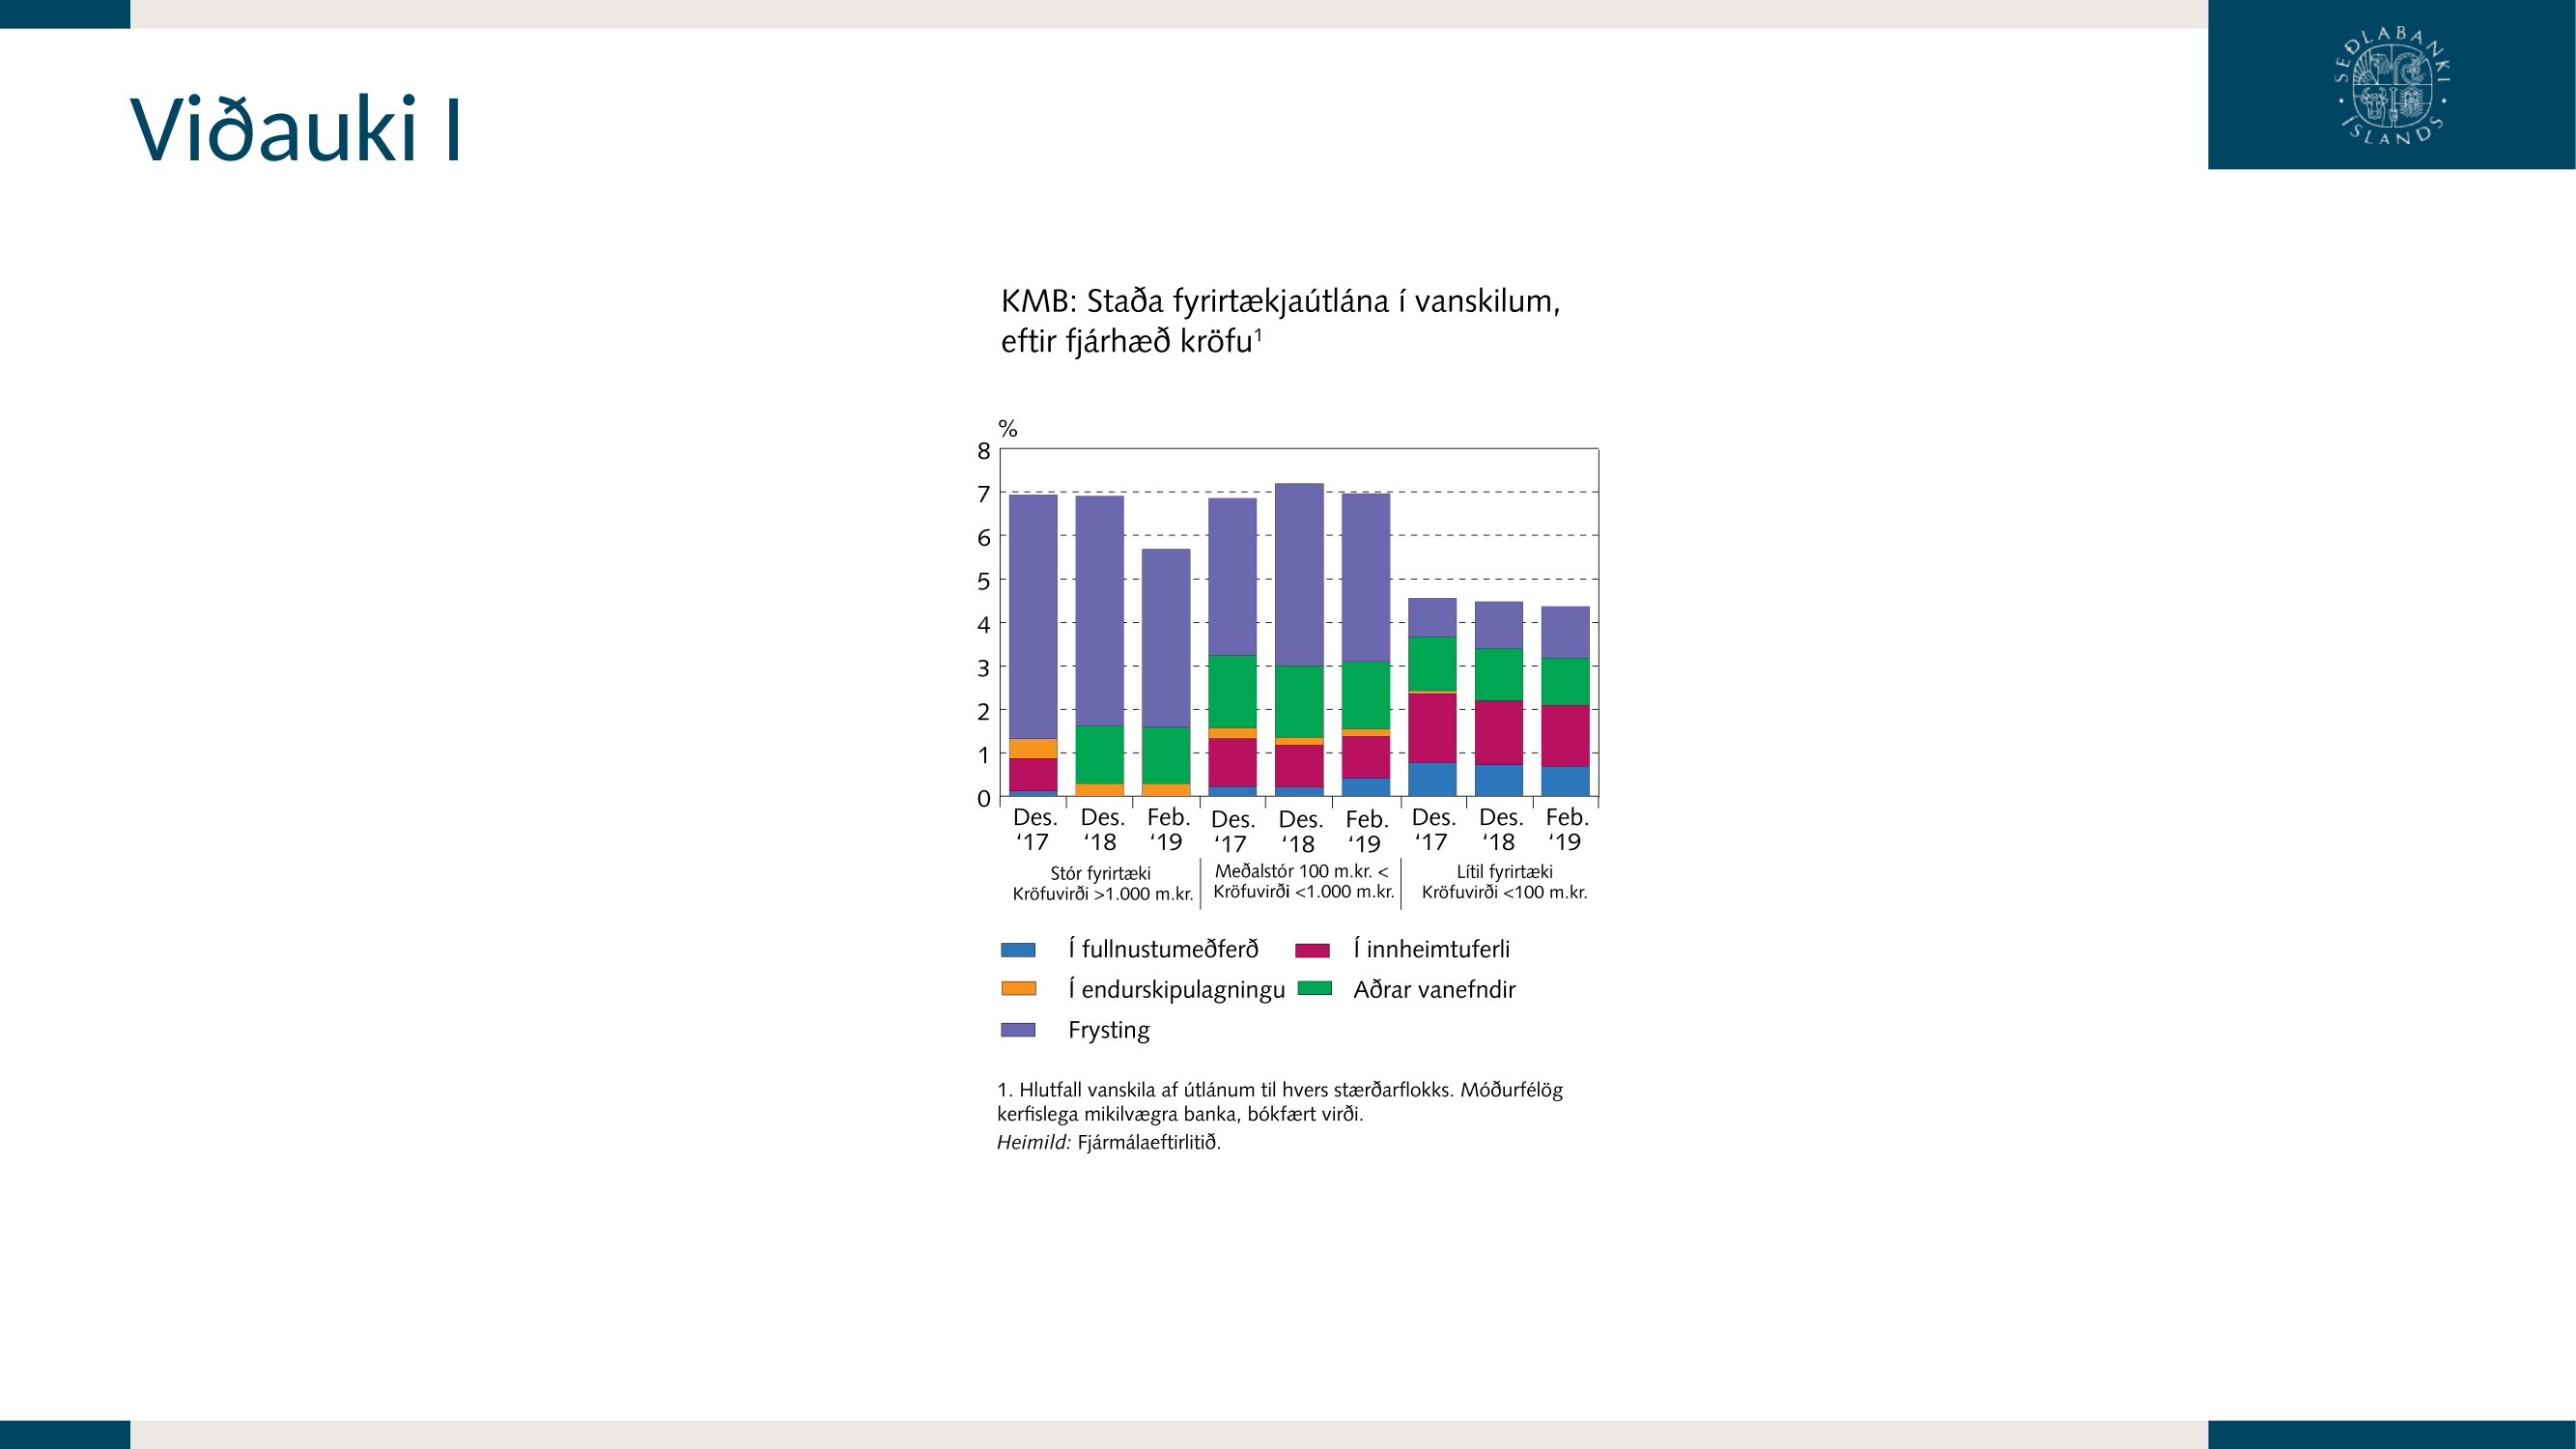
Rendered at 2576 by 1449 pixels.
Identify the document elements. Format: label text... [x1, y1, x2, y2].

picture [977, 284, 1599, 1165]
title Viðauki I [129, 86, 2178, 290]
